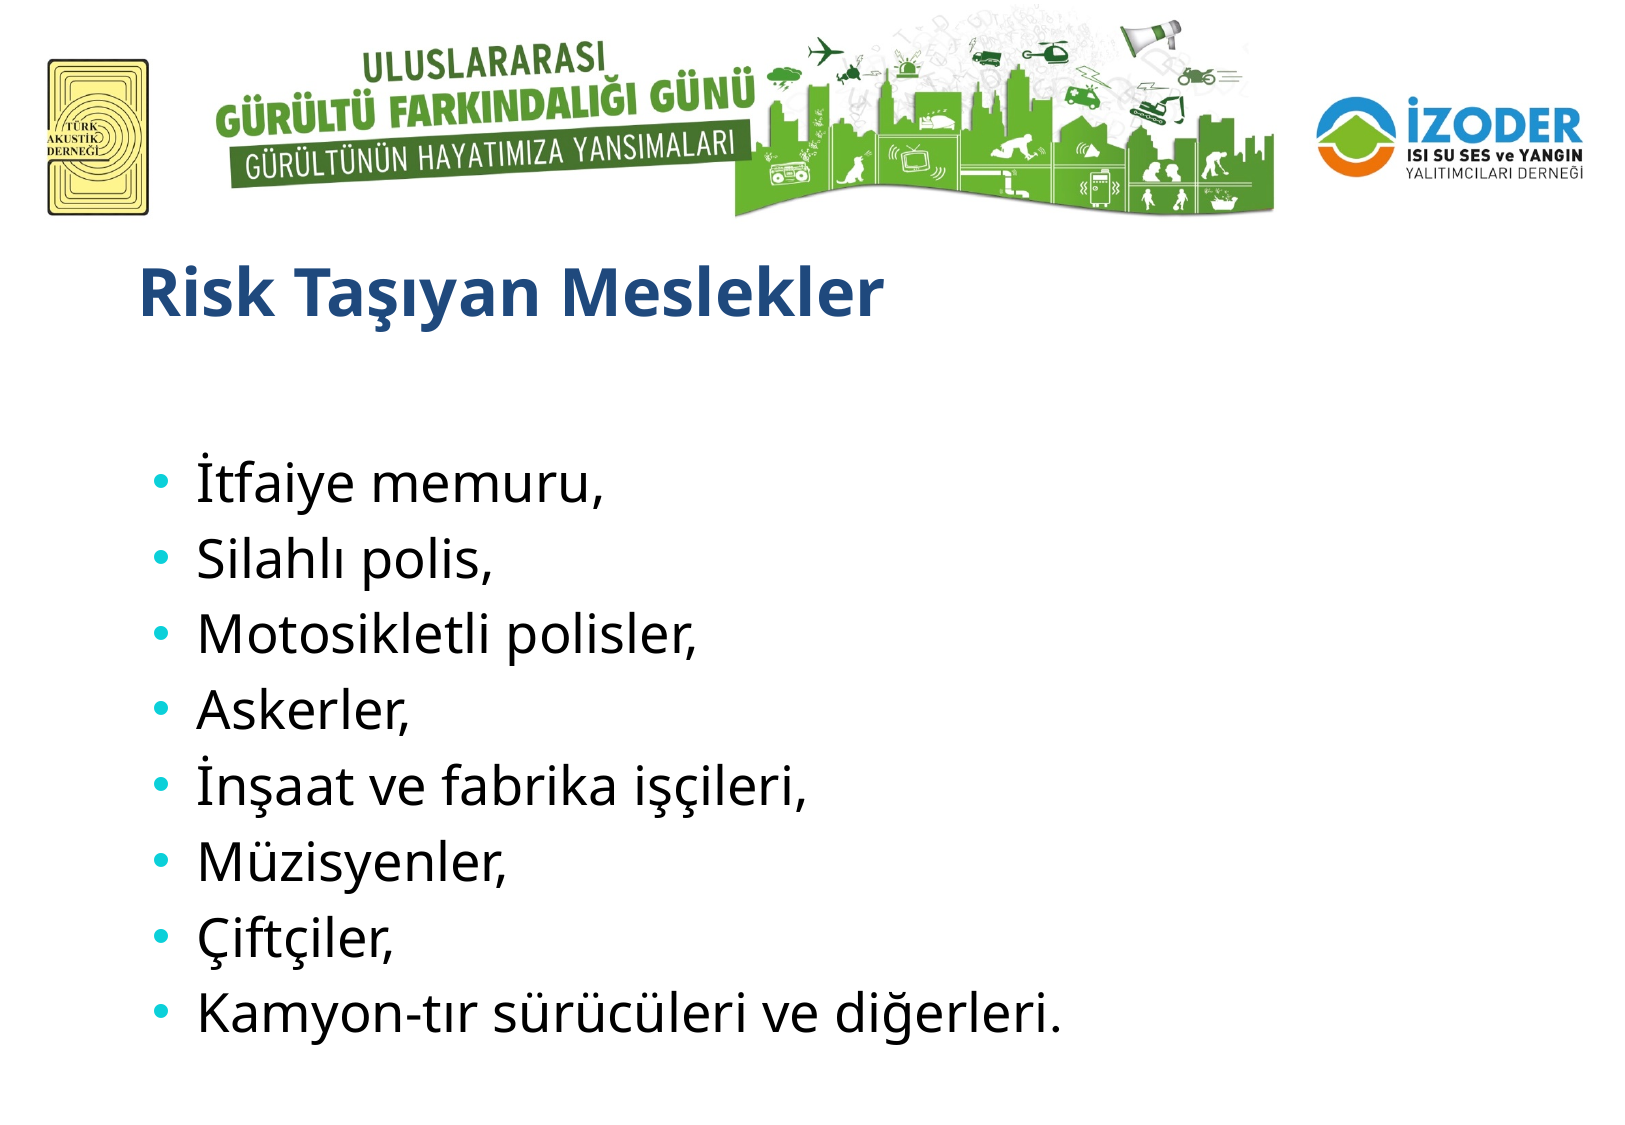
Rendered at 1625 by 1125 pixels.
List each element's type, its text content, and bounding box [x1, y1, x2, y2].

text_box Risk Taşıyan Meslekler [137, 252, 1488, 330]
picture [0, 4, 1625, 241]
text_box İtfaiye memuru, Silahlı polis, Motosikletli polisler, Askerler, İnşaat ve fabrika işçileri, Müzisyenler, Çiftçiler, Kamyon-tır sürücüleri ve diğerleri. [137, 365, 1488, 1125]
